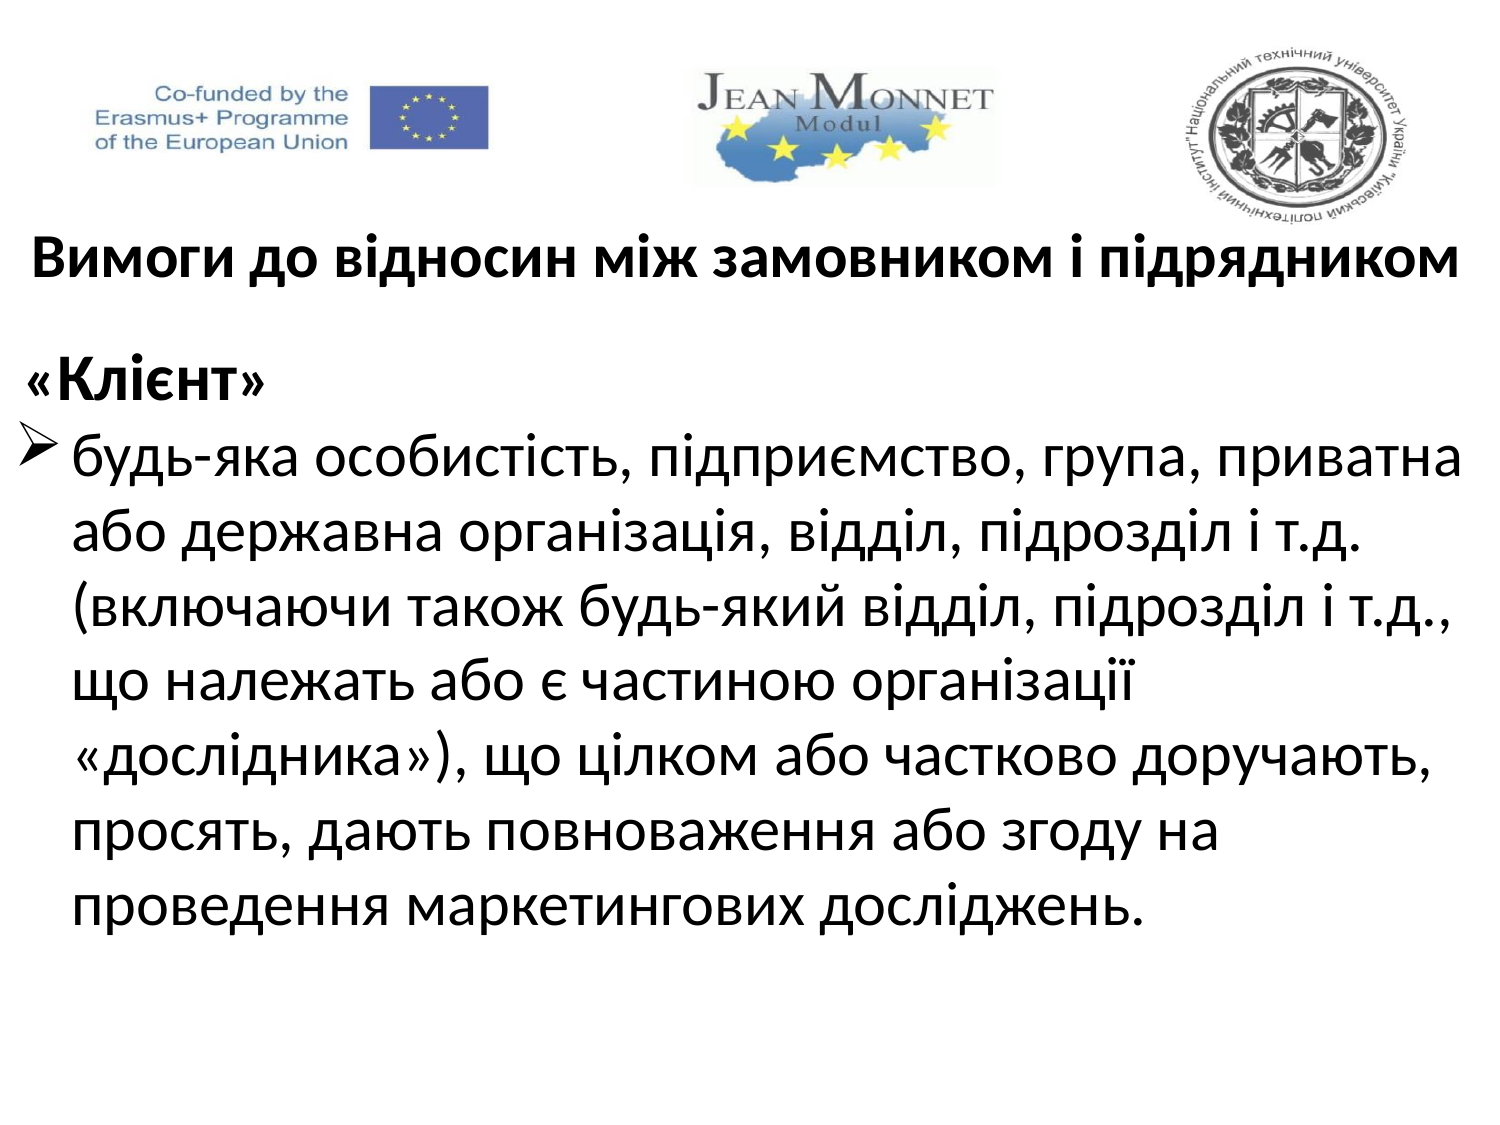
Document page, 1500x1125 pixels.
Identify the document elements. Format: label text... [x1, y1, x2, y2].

text_box «Клієнт» будь-яка особистість, підприємство, група, приватна або державна організація, відділ, підрозділ і т.д. (включаючи також будь-який відділ, підрозділ і т.д., що належать або є частиною організації «дослідника»), що цілком або частково доручають, просять, дають повноваження або згоду на проведення маркетингових досліджень. [0, 326, 1500, 946]
text_box Вимоги до відносин між замовником і підрядником [0, 208, 1490, 298]
